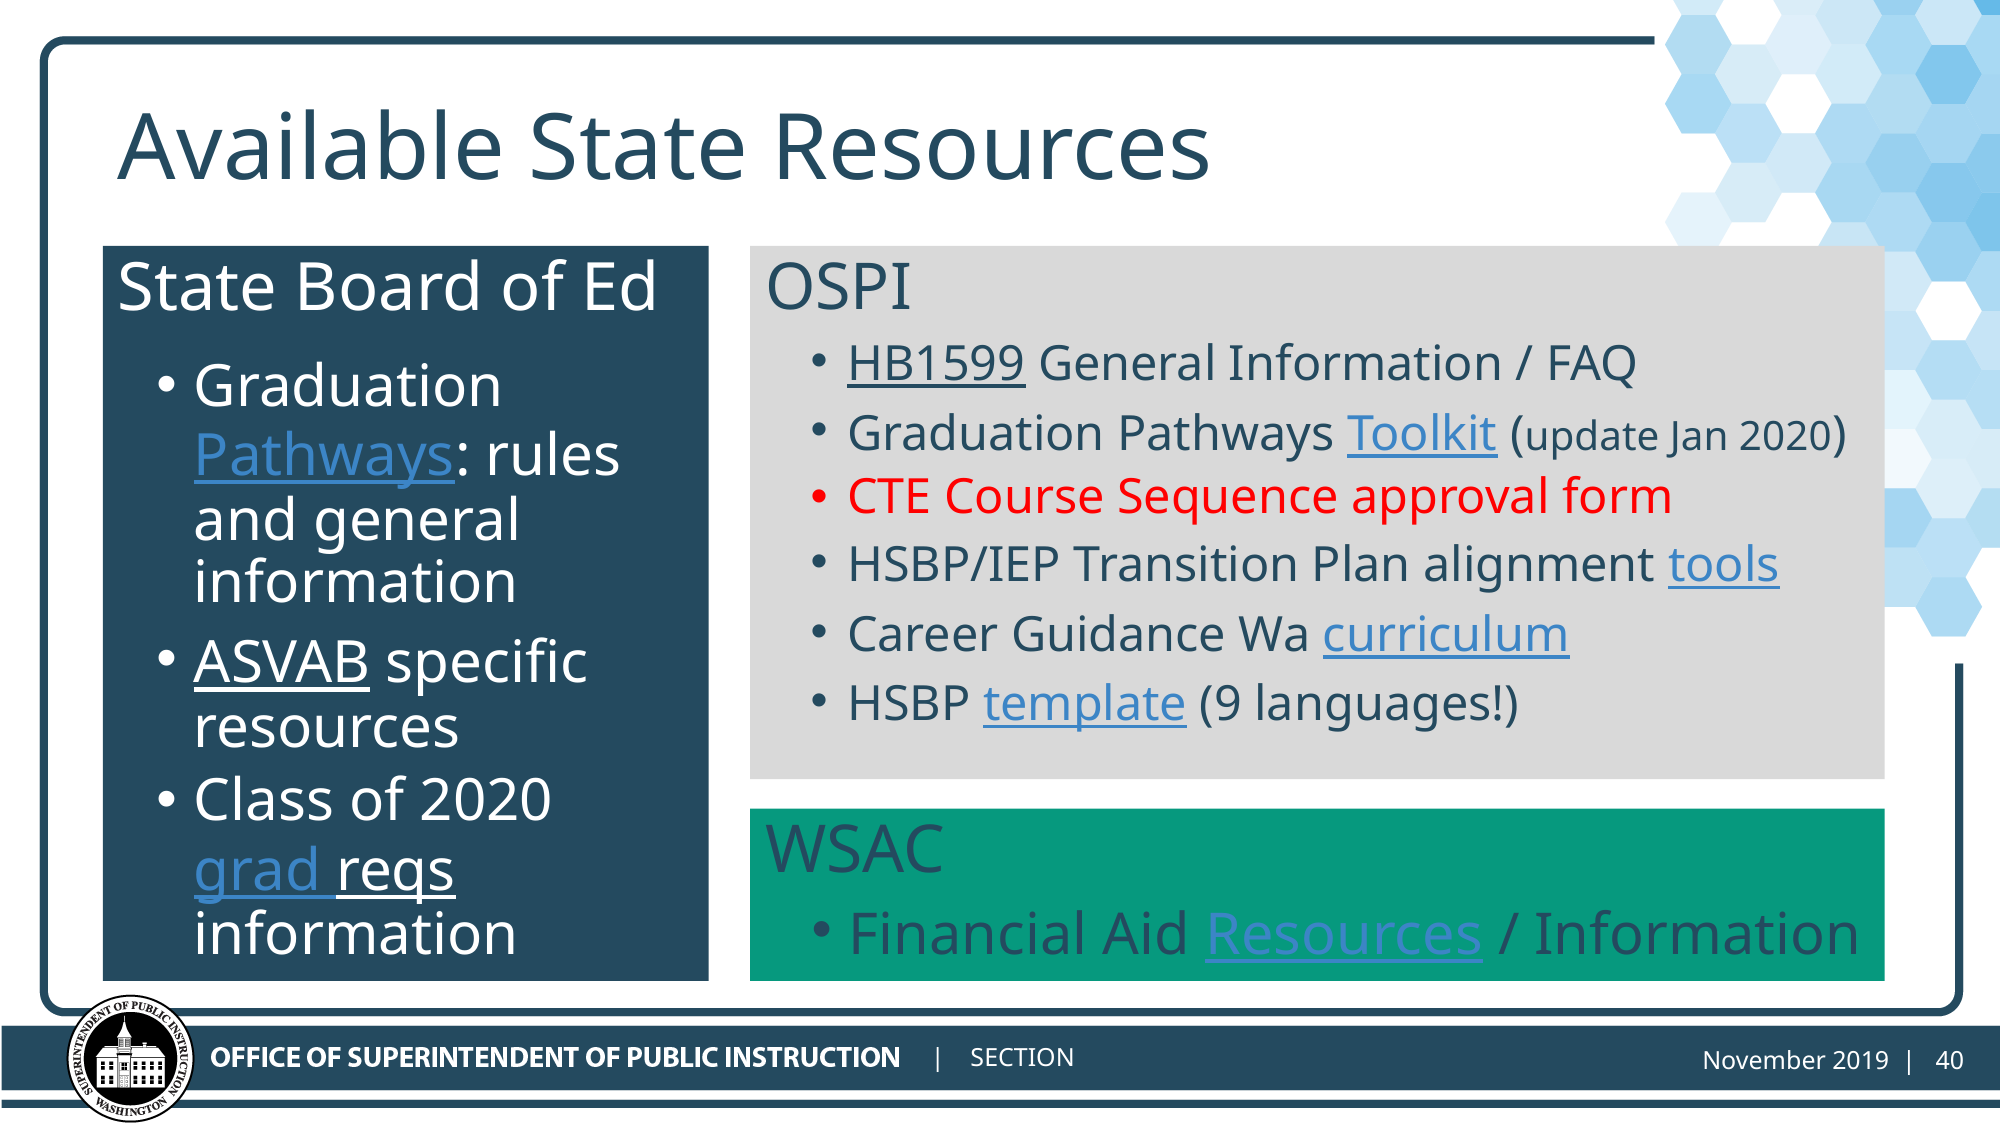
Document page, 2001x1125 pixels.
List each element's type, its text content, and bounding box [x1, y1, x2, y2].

list State Board of Ed Graduation Pathways: rules and general information ASVAB specific resources Class of 2020 grad reqs information [102, 245, 709, 981]
title Available State Resources [102, 57, 1380, 242]
picture [1, 0, 2000, 1123]
list OSPI HB1599 General Information / FAQ Graduation Pathways Toolkit (update Jan 2020) CTE Course Sequence approval form HSBP/IEP Transition Plan alignment tools Career Guidance Wa curriculum HSBP template (9 languages!) [750, 245, 1885, 780]
text_box WSAC Financial Aid Resources / Information [750, 808, 1885, 981]
